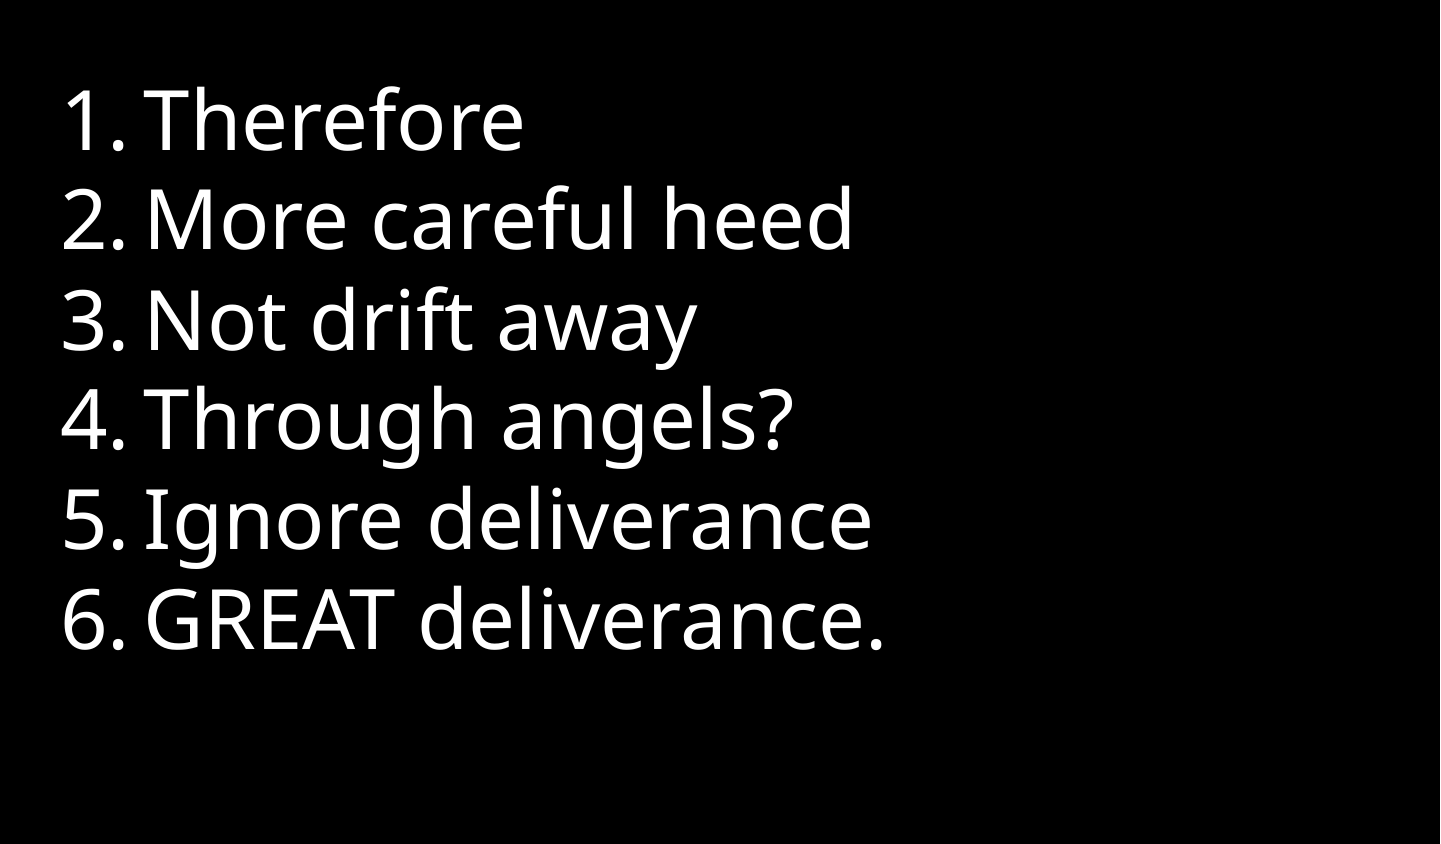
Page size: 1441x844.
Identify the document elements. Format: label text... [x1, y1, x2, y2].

subtitle Therefore More careful heed Not drift away Through angels? Ignore deliverance GREAT deliverance. [45, 59, 1383, 844]
